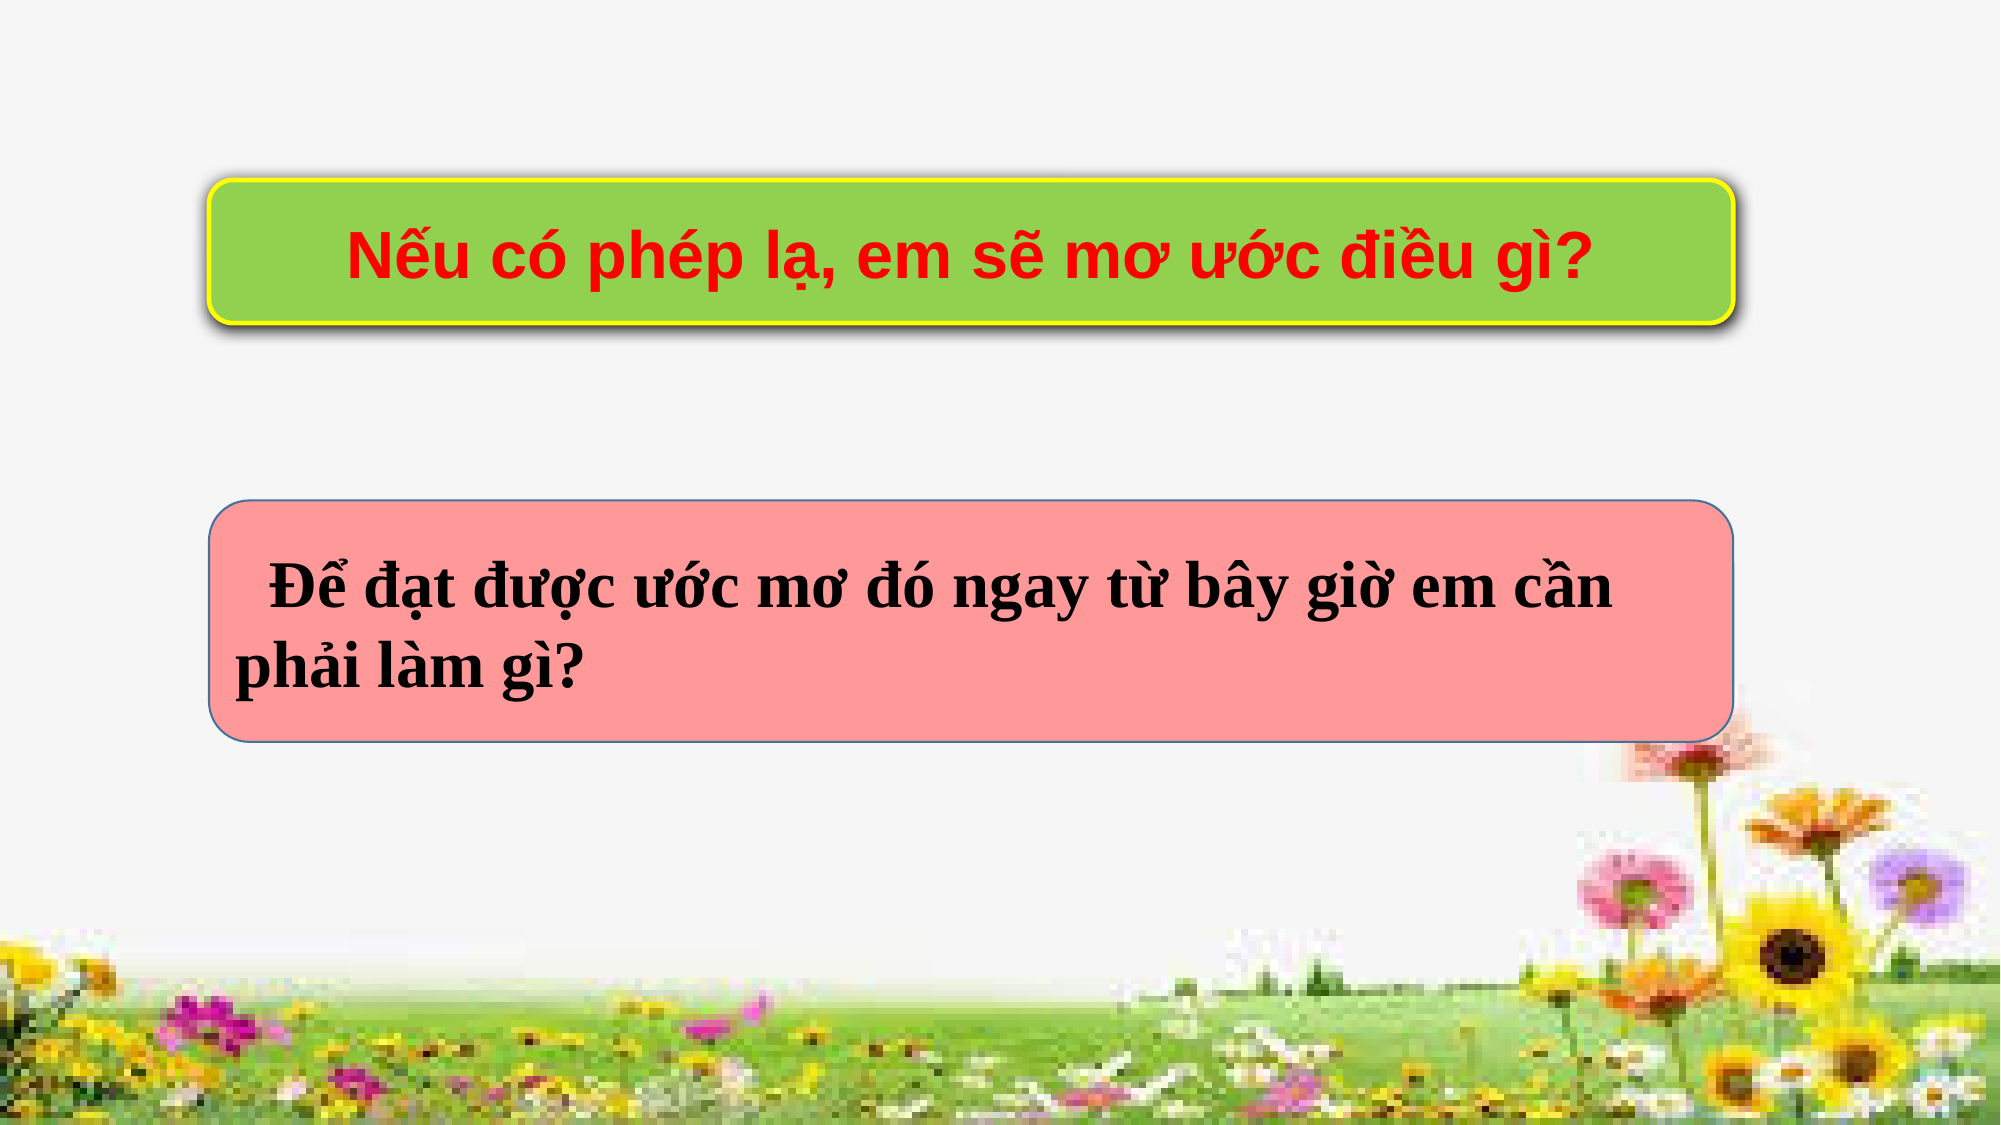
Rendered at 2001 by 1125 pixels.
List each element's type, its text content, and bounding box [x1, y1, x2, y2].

text_box Nếu có phép lạ, em sẽ mơ ước điều gì? [207, 178, 1735, 325]
picture [0, 0, 2001, 1125]
text_box Để đạt được ước mơ đó ngay từ bây giờ em cần phải làm gì? [207, 499, 1735, 743]
